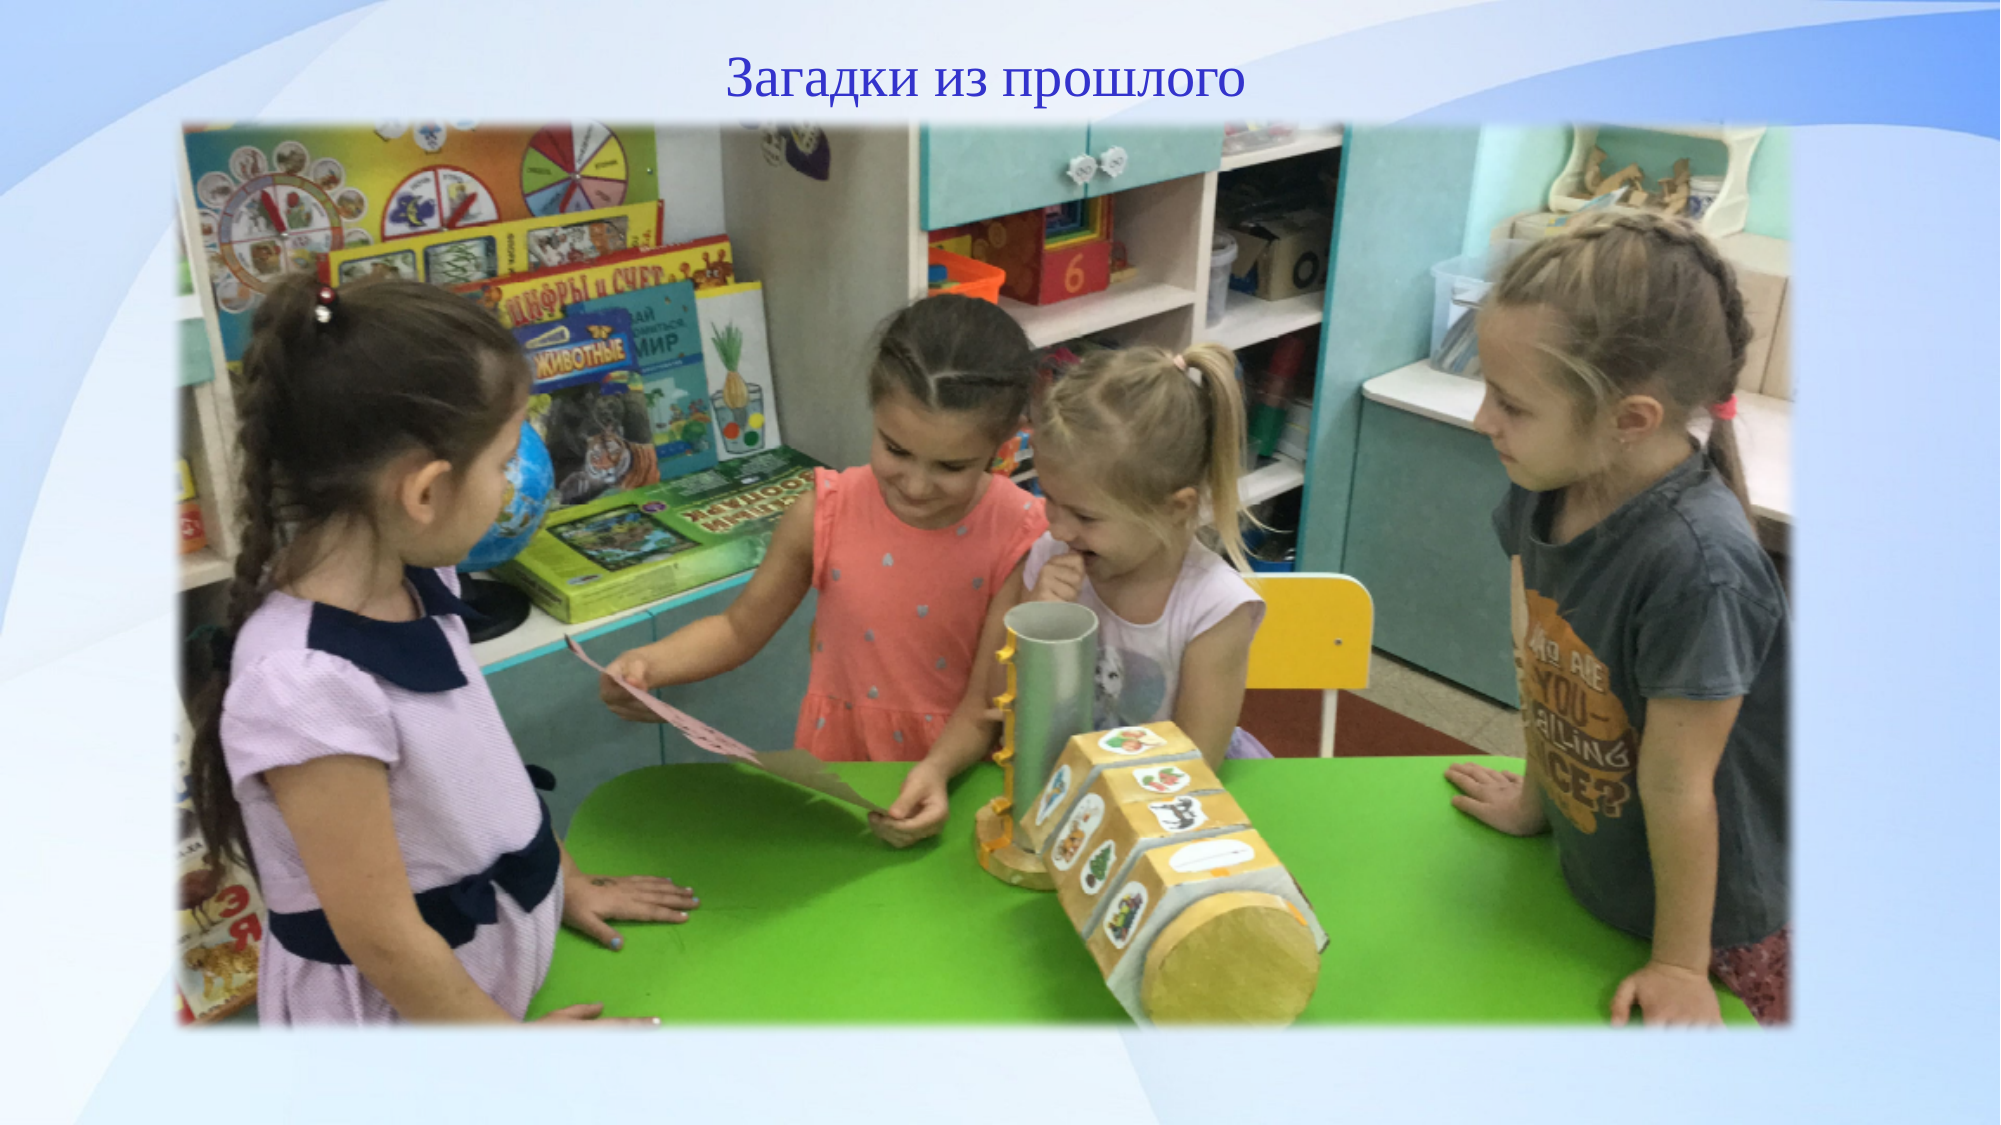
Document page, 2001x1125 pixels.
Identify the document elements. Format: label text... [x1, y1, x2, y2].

picture [170, 116, 1803, 1036]
text_box Загадки из прошлого [710, 31, 1263, 116]
